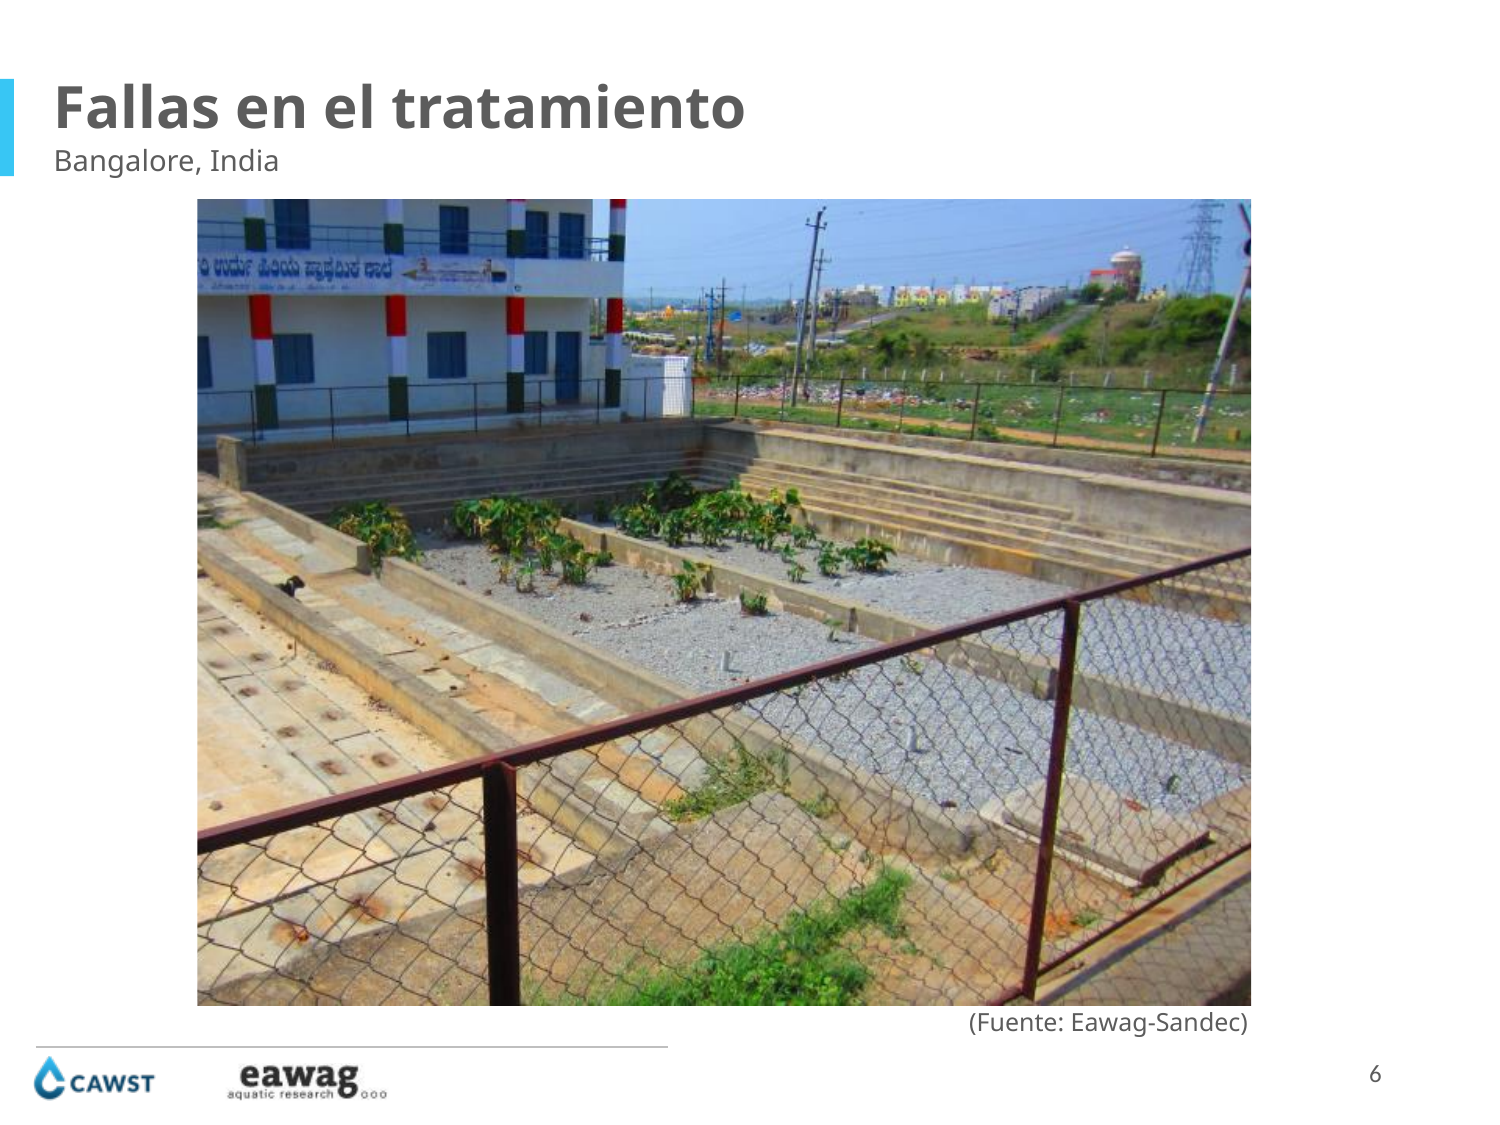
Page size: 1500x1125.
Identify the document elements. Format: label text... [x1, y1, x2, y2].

picture [33, 1056, 156, 1101]
slide_number 6 [1059, 1042, 1397, 1103]
picture [224, 1063, 389, 1105]
list Bangalore, India [38, 139, 1285, 172]
picture [197, 199, 1252, 1006]
text_box (Fuente: Eawag-Sandec) [612, 1002, 1264, 1061]
list Fallas en el tratamiento [38, 71, 1285, 139]
